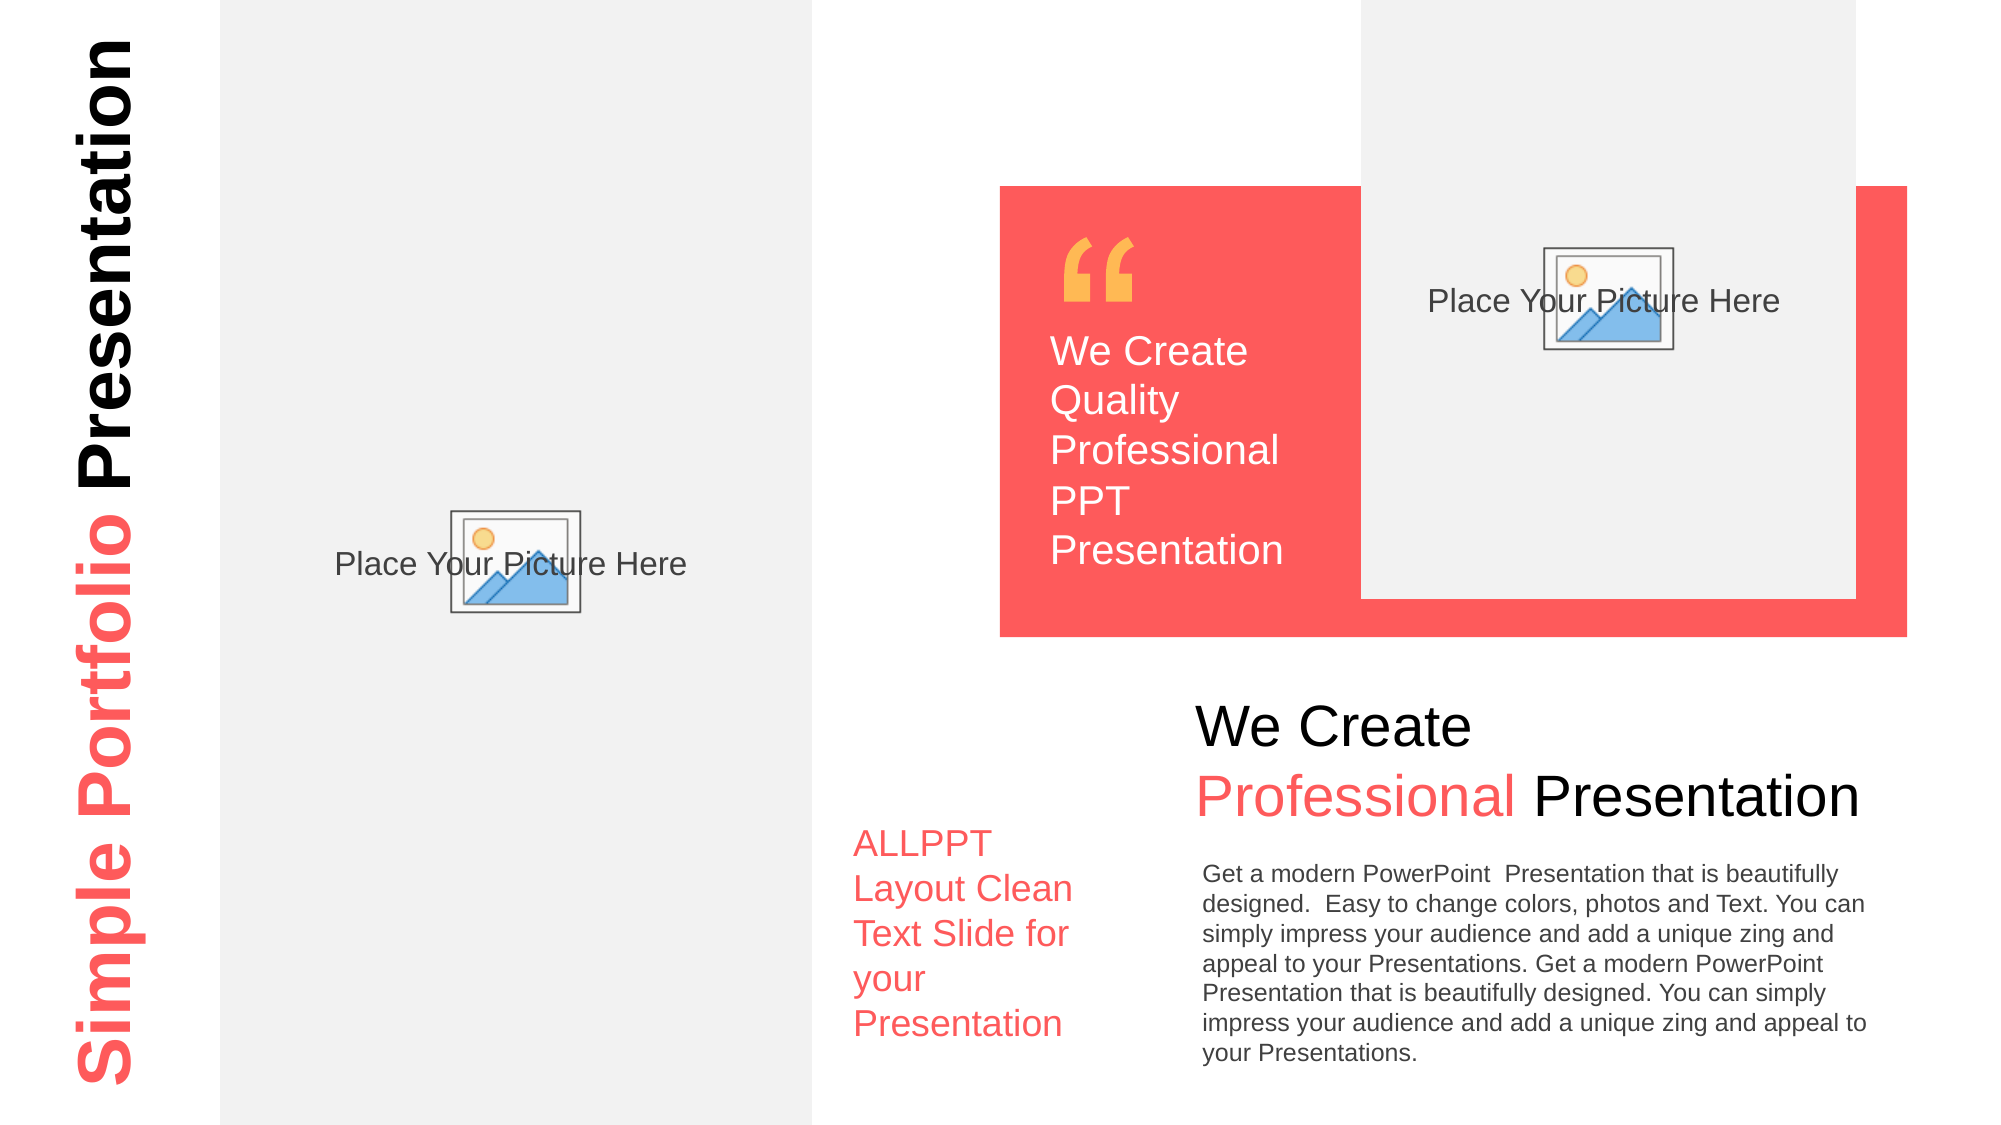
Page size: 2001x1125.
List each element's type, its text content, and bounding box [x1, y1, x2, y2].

text_box Simple Portfolio Presentation [47, 0, 153, 1125]
text_box We Create Professional Presentation [1187, 687, 1925, 829]
text_box [1063, 235, 1094, 303]
picture [1361, 0, 1857, 599]
text_box [1104, 235, 1136, 303]
text_box We Create Quality Professional PPT Presentation [1043, 323, 1299, 574]
picture [219, 0, 813, 1125]
text_box ALLPPT Layout Clean Text Slide for your Presentation [838, 812, 1099, 1052]
text_box Get a modern PowerPoint Presentation that is beautifully designed. Easy to change colors, photos and Text. You can simply impress your audience and add a unique zing and appeal to your Presentations. Get a modern PowerPoint Presentation that is beautifully designed. You can simply impress your audience and add a unique zing and appeal to your Presentations. [1187, 849, 1925, 1075]
